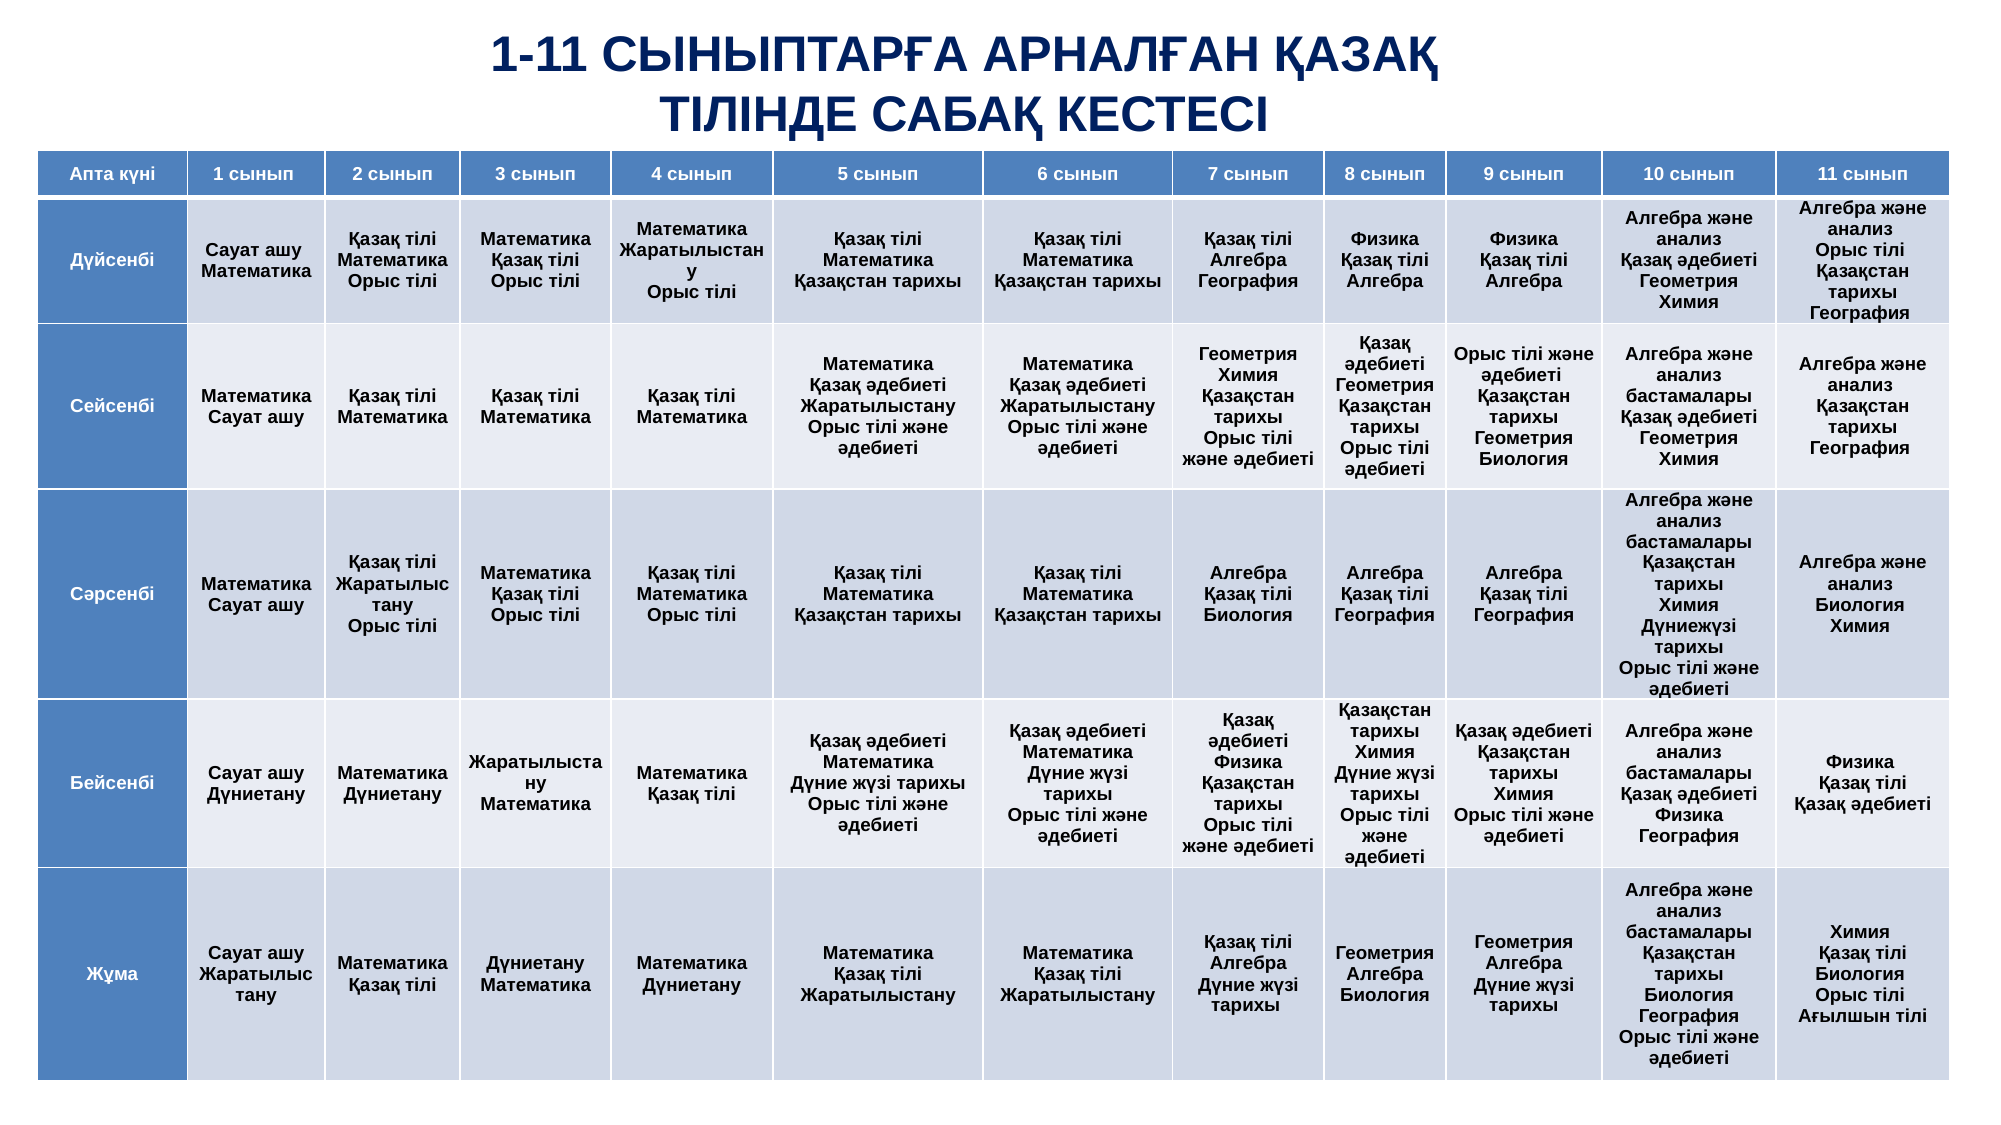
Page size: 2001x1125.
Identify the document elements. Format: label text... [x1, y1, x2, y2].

table_cell Қазақ әдебиеті Физика Қазақстан тарихы Орыс тілі және әдебиеті [1173, 700, 1323, 867]
table_cell Алгебра және анализ бастамалары Қазақ әдебиеті Физика География [1603, 700, 1775, 867]
table_header 11 сынып [1777, 151, 1949, 195]
table_cell Алгебра және анализ бастамалары Қазақстан тарихы Биология География Орыс тілі және әдебиеті [1603, 868, 1775, 1080]
table_cell Қазақ әдебиеті Қазақстан тарихы Химия Орыс тілі және әдебиеті [1447, 700, 1601, 867]
table_cell Қазақ тілі Математика Орыс тілі [326, 200, 459, 323]
table_cell Математика Қазақ тілі Орыс тілі [461, 490, 610, 698]
table_cell Алгебра Қазақ тілі География [1325, 490, 1445, 698]
table_cell Сейсенбі [38, 324, 187, 488]
table_cell Алгебра және анализ Биология Химия [1777, 490, 1949, 698]
table_cell Қазақ тілі Математика [461, 324, 610, 488]
table_cell Қазақ әдебиеті Математика Дүние жүзі тарихы Орыс тілі және әдебиеті [774, 700, 982, 867]
table_cell Геометрия Химия Қазақстан тарихы Орыс тілі және әдебиеті [1173, 324, 1323, 488]
table_cell Алгебра және анализ Орыс тілі Қазақстан тарихы География [1777, 200, 1949, 323]
table_cell Математика Дүниетану [612, 868, 772, 1080]
table_cell Қазақ әдебиеті Математика Дүние жүзі тарихы Орыс тілі және әдебиеті [984, 700, 1172, 867]
table_cell Математика Қазақ тілі [612, 700, 772, 867]
table_header 7 сынып [1173, 151, 1323, 195]
table_header 5 сынып [774, 151, 982, 195]
table_cell Математика Сауат ашу [188, 324, 324, 488]
table_cell Дүйсенбі [38, 200, 187, 323]
table_cell Бейсенбі [38, 700, 187, 867]
table_cell Қазақ тілі Алгебра Дүние жүзі тарихы [1173, 868, 1323, 1080]
table_cell Қазақ тілі Математика Орыс тілі [612, 490, 772, 698]
table_cell Математика Қазақ тілі Орыс тілі [461, 200, 610, 323]
table_cell Алгебра және анализ Қазақ әдебиеті Геометрия Химия [1603, 200, 1775, 323]
table_cell Физика Қазақ тілі Алгебра [1325, 200, 1445, 323]
table_cell Математика Қазақ әдебиеті Жаратылыстану Орыс тілі және әдебиеті [774, 324, 982, 488]
table_cell Математика Қазақ тілі Жаратылыстану [774, 868, 982, 1080]
table_cell Сәрсенбі [38, 490, 187, 698]
table_cell Математика Қазақ тілі [326, 868, 459, 1080]
table_header 8 сынып [1325, 151, 1445, 195]
table_cell Орыс тілі және әдебиеті Қазақстан тарихы Геометрия Биология [1447, 324, 1601, 488]
table_cell Физика Қазақ тілі Қазақ әдебиеті [1777, 700, 1949, 867]
table_cell Алгебра және анализ бастамалары Қазақстан тарихы Химия Дүниежүзі тарихы Орыс тілі және әдебиеті [1603, 490, 1775, 698]
table_cell Қазақ тілі Математика Қазақстан тарихы [984, 490, 1172, 698]
table_cell Сауат ашу Математика [188, 200, 324, 323]
table_cell Қазақ тілі Математика Қазақстан тарихы [774, 490, 982, 698]
text_box 1-11 СЫНЫПТАРҒА АРНАЛҒАН ҚАЗАҚ ТІЛІНДЕ САБАҚ КЕСТЕСІ [464, 13, 1465, 149]
table_cell Сауат ашу Дүниетану [188, 700, 324, 867]
table_cell Сауат ашу Жаратылыстану [188, 868, 324, 1080]
table_cell Қазақ тілі Математика [612, 324, 772, 488]
table_cell Алгебра және анализ Қазақстан тарихы География [1777, 324, 1949, 488]
table_cell Алгебра және анализ бастамалары Қазақ әдебиеті Геометрия Химия [1603, 324, 1775, 488]
table_cell Математика Жаратылыстану Орыс тілі [612, 200, 772, 323]
table_header 9 сынып [1447, 151, 1601, 195]
table_cell Математика Қазақ тілі Жаратылыстану [984, 868, 1172, 1080]
table_cell Қазақ тілі Жаратылыстану Орыс тілі [326, 490, 459, 698]
table_cell Қазақ тілі Математика Қазақстан тарихы [984, 200, 1172, 323]
table_cell Геометрия Алгебра Биология [1325, 868, 1445, 1080]
table_cell Қазақстан тарихы Химия Дүние жүзі тарихы Орыс тілі және әдебиеті [1325, 700, 1445, 867]
table_header Апта күні [38, 151, 187, 195]
table_cell Қазақ әдебиеті Геометрия Қазақстан тарихы Орыс тілі әдебиеті [1325, 324, 1445, 488]
table_cell Жұма [38, 868, 187, 1080]
table_cell Математика Қазақ әдебиеті Жаратылыстану Орыс тілі және әдебиеті [984, 324, 1172, 488]
table_cell Алгебра Қазақ тілі Биология [1173, 490, 1323, 698]
table_cell Химия Қазақ тілі Биология Орыс тілі Ағылшын тілі [1777, 868, 1949, 1080]
table_header 2 сынып [326, 151, 459, 195]
table_header 6 сынып [984, 151, 1172, 195]
table_cell Дүниетану Математика [461, 868, 610, 1080]
table_cell Геометрия Алгебра Дүние жүзі тарихы [1447, 868, 1601, 1080]
table_cell Алгебра Қазақ тілі География [1447, 490, 1601, 698]
table_cell Қазақ тілі Математика Қазақстан тарихы [774, 200, 982, 323]
table_cell Математика Сауат ашу [188, 490, 324, 698]
table_header 4 сынып [612, 151, 772, 195]
table_cell Жаратылыстану Математика [461, 700, 610, 867]
table_header 10 сынып [1603, 151, 1775, 195]
table_cell Қазақ тілі Математика [326, 324, 459, 488]
table_cell Қазақ тілі Алгебра География [1173, 200, 1323, 323]
table_header 1 сынып [188, 151, 324, 195]
table_header 3 сынып [461, 151, 610, 195]
table_cell Физика Қазақ тілі Алгебра [1447, 200, 1601, 323]
table_cell Математика Дүниетану [326, 700, 459, 867]
